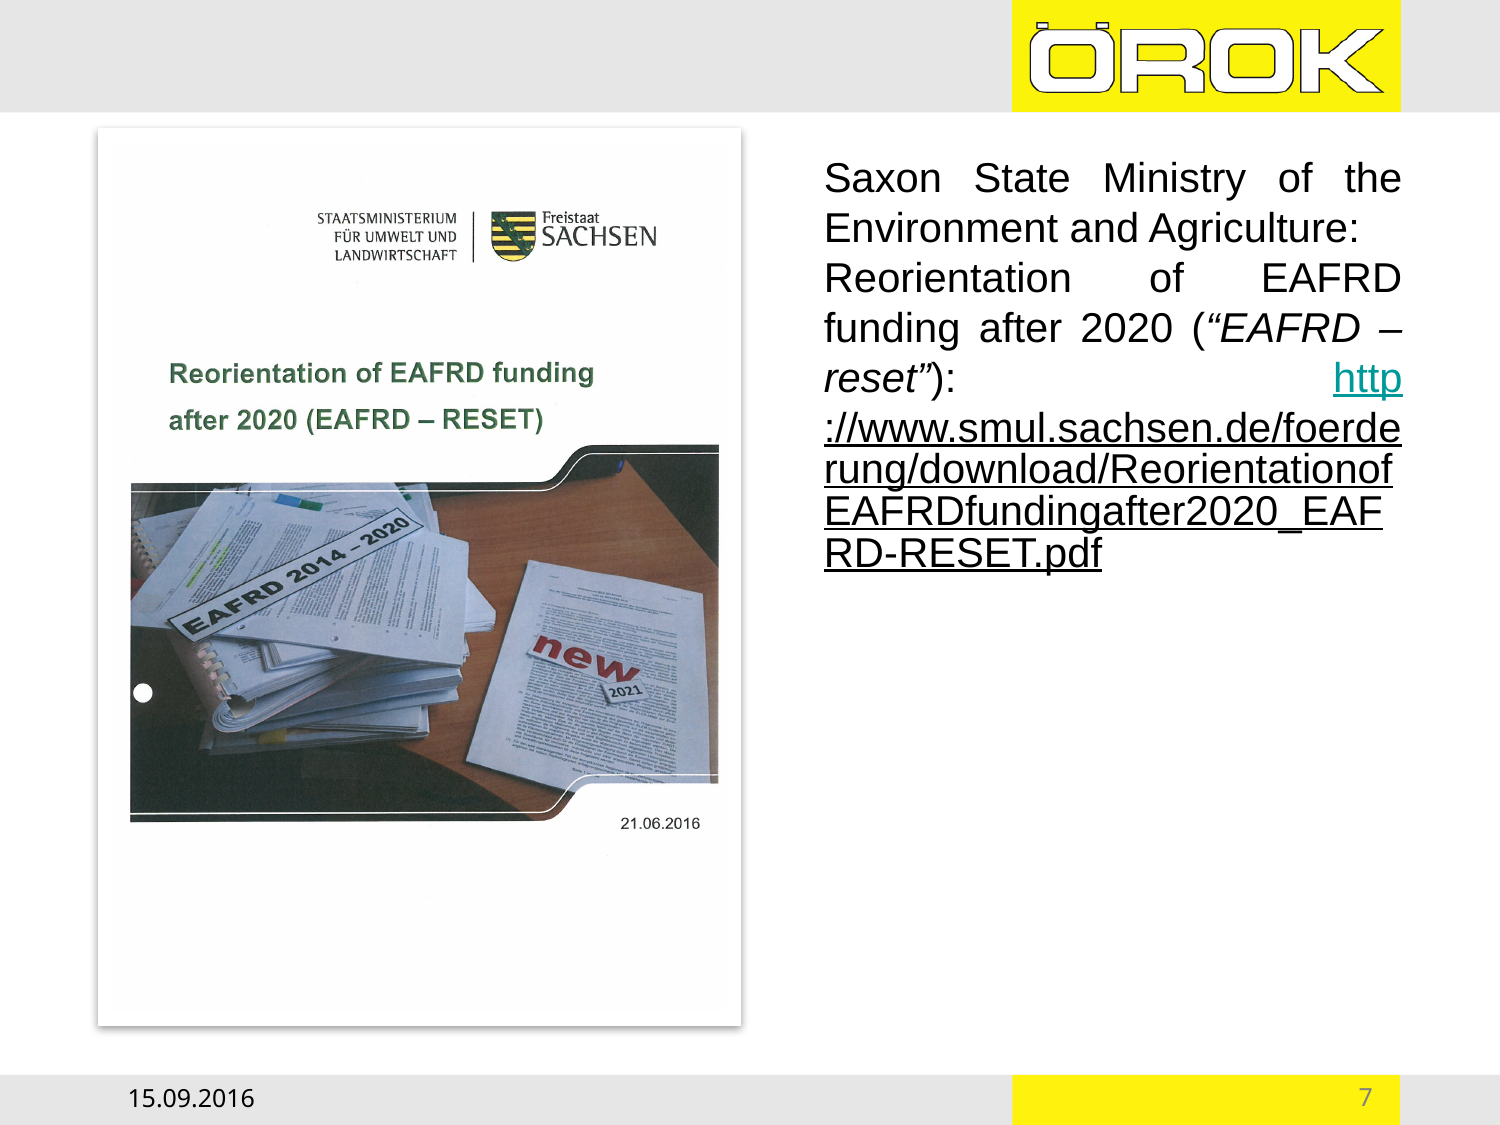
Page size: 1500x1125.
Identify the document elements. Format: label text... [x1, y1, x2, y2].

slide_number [112, 1074, 425, 1125]
text_box Saxon State Ministry of the Environment and Agriculture: Reorientation of EAFRD funding after 2020 (“EAFRD – reset”): http://www.smul.sachsen.de/foerderung/download/ReorientationofEAFRDfundingafter2020_EAFRD-RESET.pdf [808, 142, 1418, 558]
picture [111, 142, 727, 1012]
picture [1012, 0, 1401, 112]
